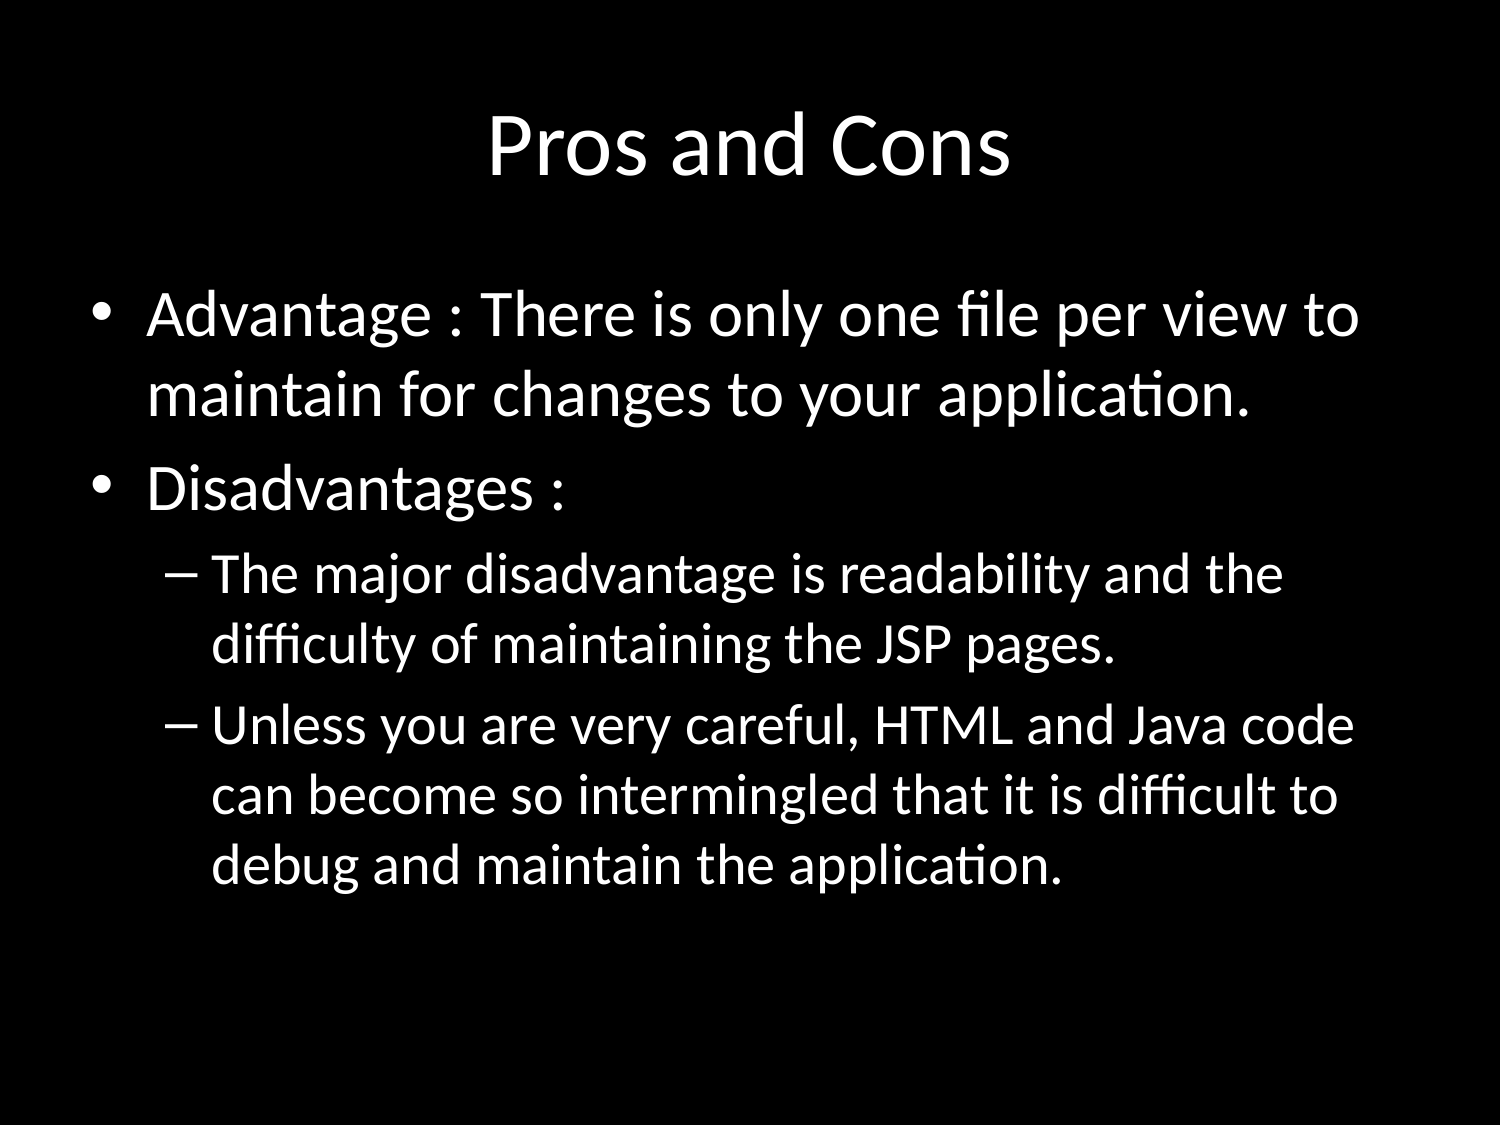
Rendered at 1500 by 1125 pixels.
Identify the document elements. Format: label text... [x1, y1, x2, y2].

list Advantage : There is only one file per view to maintain for changes to your application. Disadvantages : The major disadvantage is readability and the difficulty of maintaining the JSP pages. Unless you are very careful, HTML and Java code can become so intermingled that it is difficult to debug and maintain the application. [75, 262, 1425, 1005]
title Pros and Cons [75, 45, 1425, 233]
